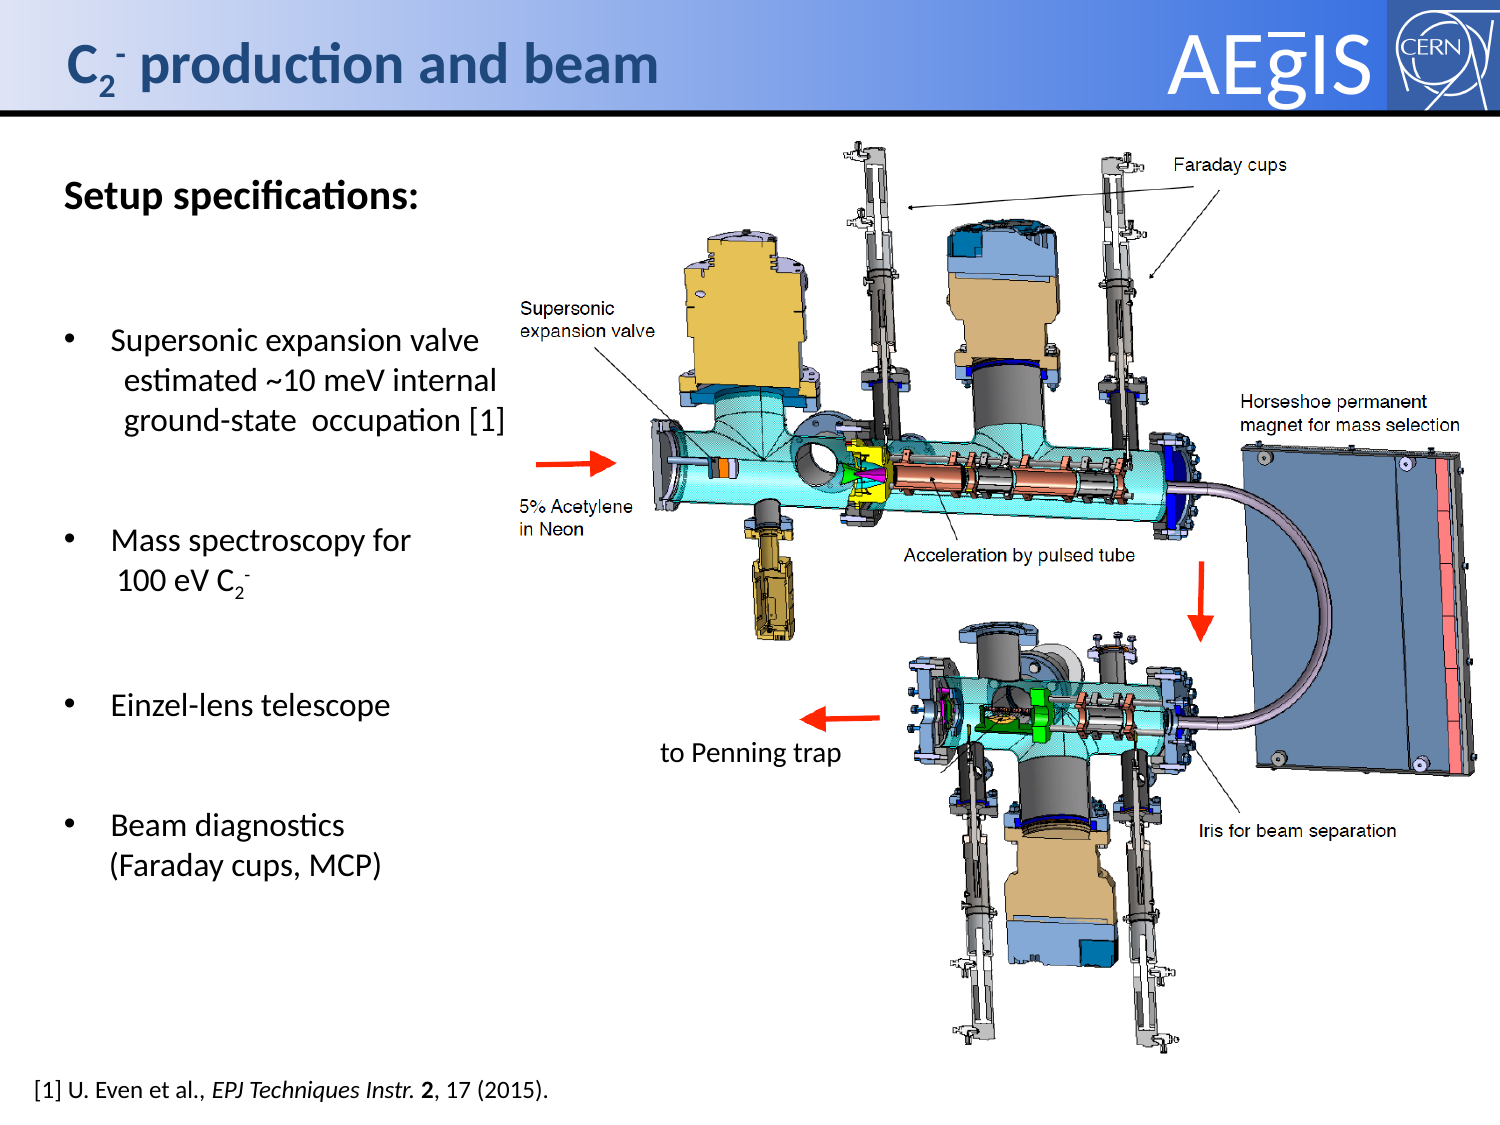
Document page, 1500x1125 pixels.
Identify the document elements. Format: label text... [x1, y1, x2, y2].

text_box Setup specifications: Supersonic expansion valve estimated ~10 meV internal ground-state occupation [1] Mass spectroscopy for 100 eV C2- Einzel-lens telescope Beam diagnostics (Faraday cups, MCP) [49, 160, 484, 1010]
picture [489, 136, 1491, 1060]
picture [1387, 0, 1500, 110]
text_box C2- production and beam [53, 1, 1034, 112]
text_box [1] U. Even et al., EPJ Techniques Instr. 2, 17 (2015). [19, 1066, 570, 1112]
